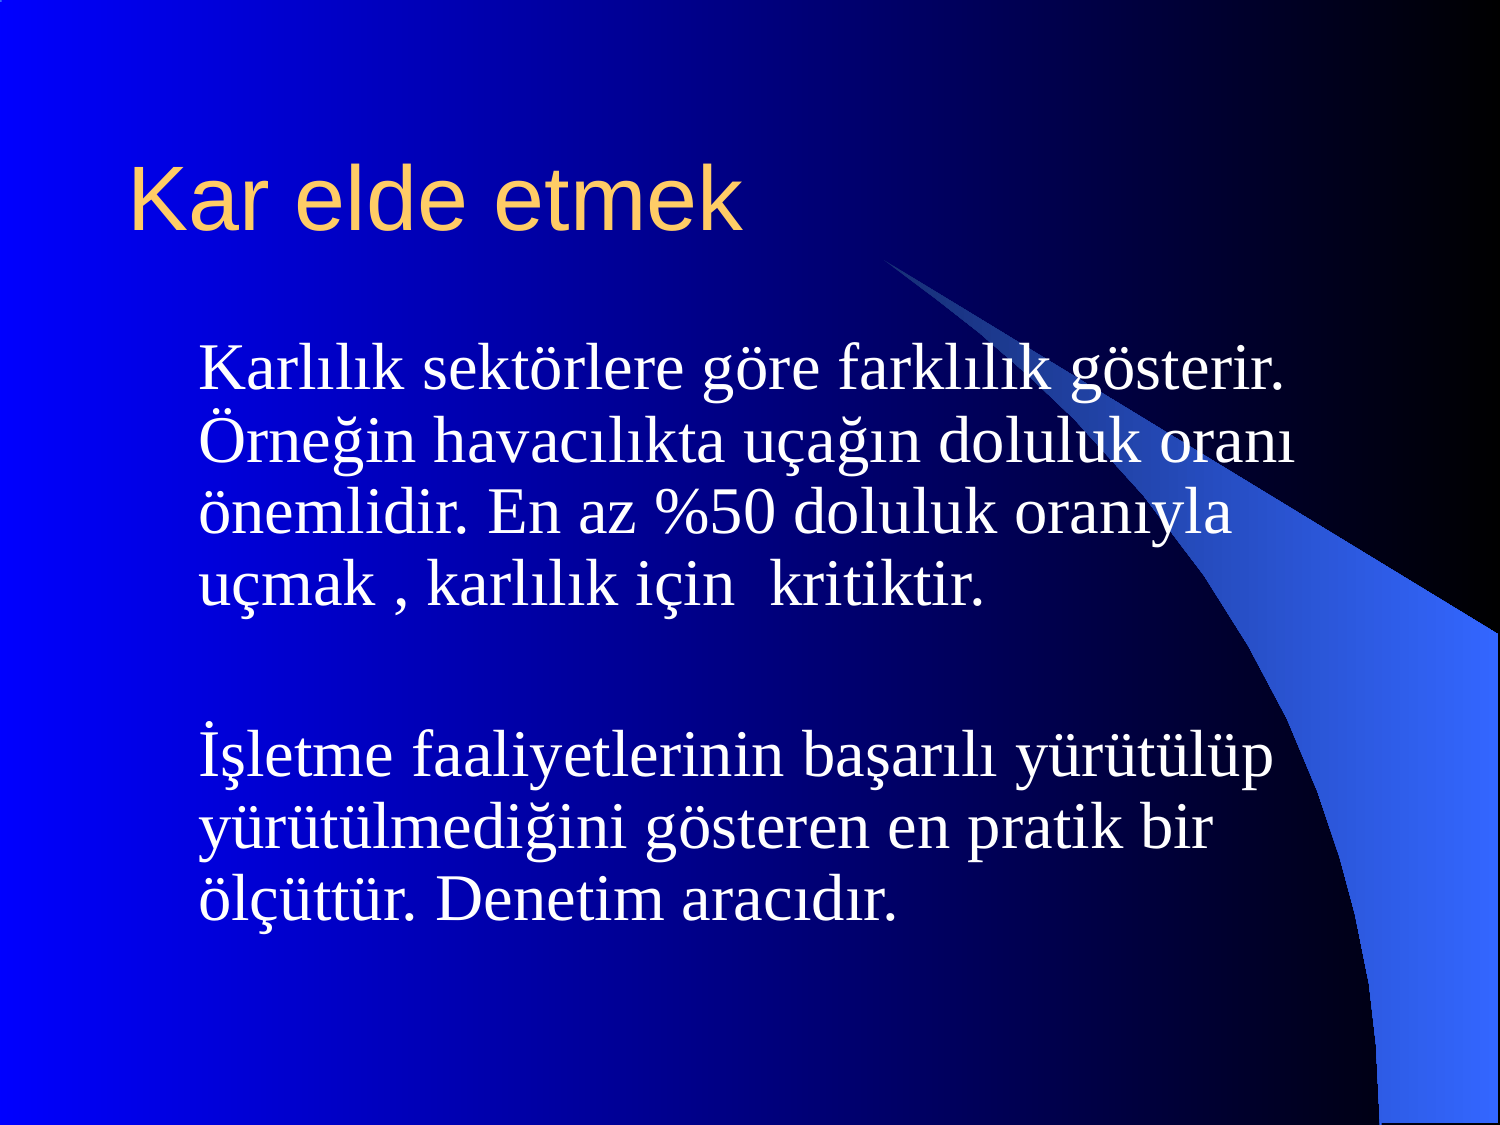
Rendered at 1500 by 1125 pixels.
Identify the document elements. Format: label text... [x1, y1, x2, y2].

title Kar elde etmek [111, 99, 1438, 288]
list Karlılık sektörlere göre farklılık gösterir. Örneğin havacılıkta uçağın doluluk oranı önemlidir. En az %50 doluluk oranıyla uçmak , karlılık için kritiktir. İşletme faaliyetlerinin başarılı yürütülüp yürütülmediğini gösteren en pratik bir ölçüttür. Denetim aracıdır. [111, 324, 1388, 1001]
